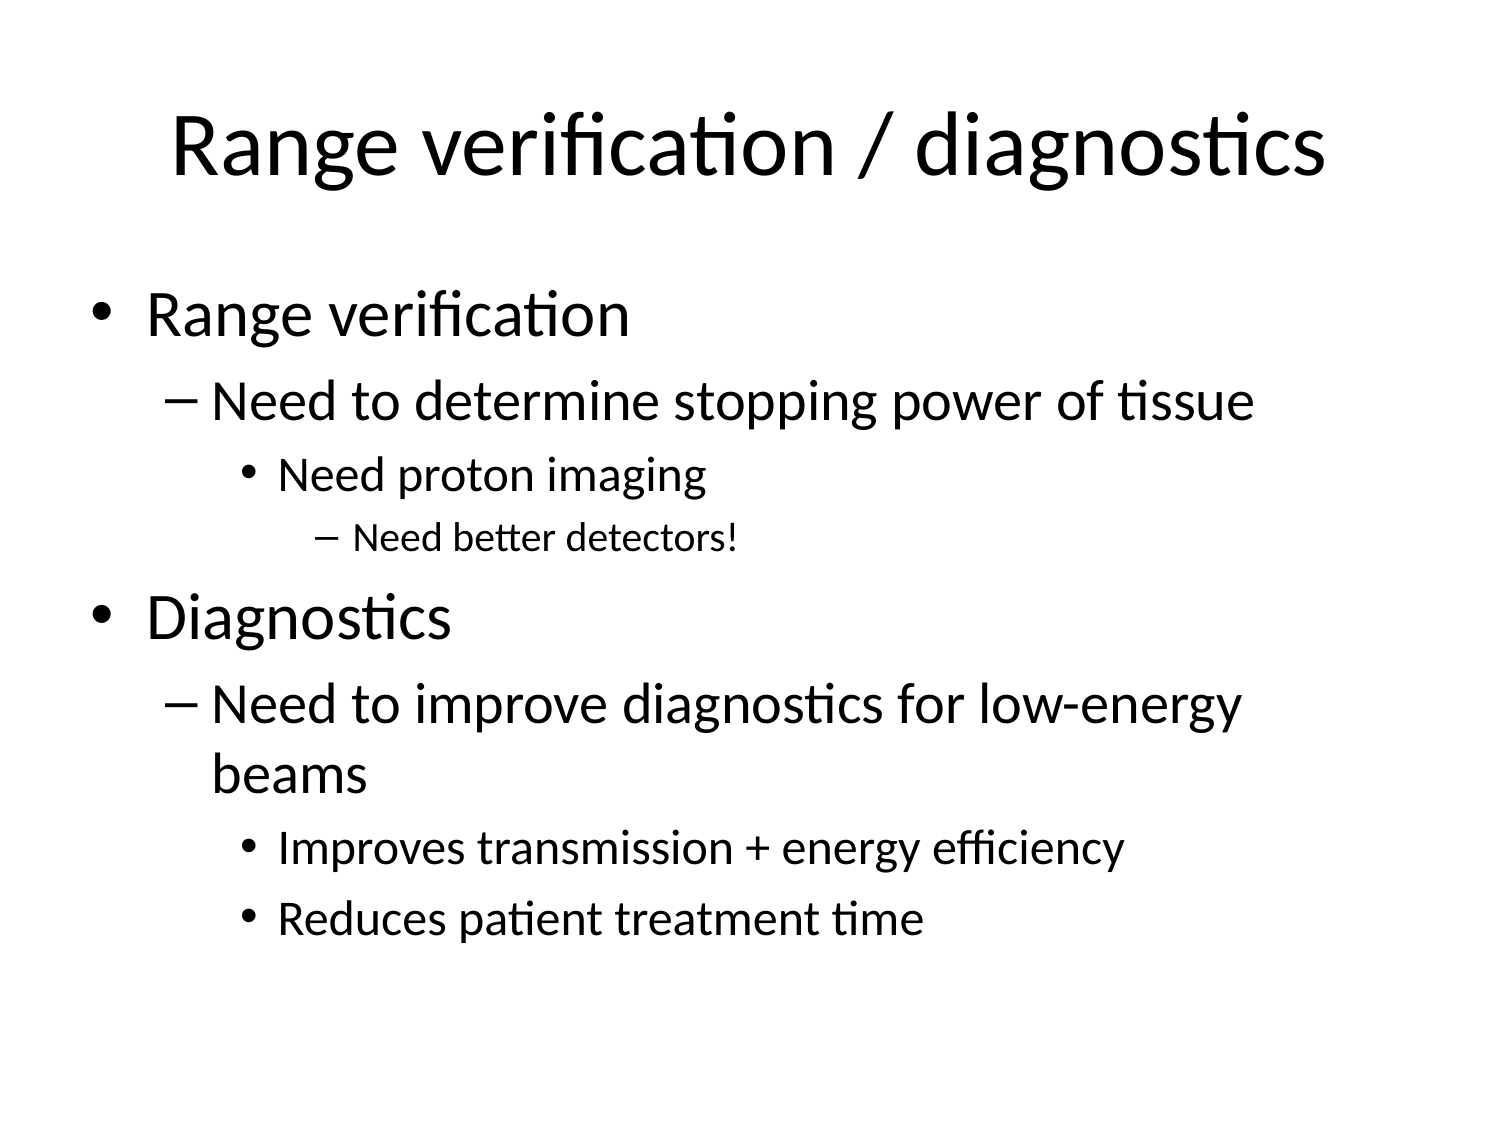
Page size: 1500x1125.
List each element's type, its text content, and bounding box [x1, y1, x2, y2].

title Range verification / diagnostics [75, 45, 1425, 233]
list Range verification Need to determine stopping power of tissue Need proton imaging Need better detectors! Diagnostics Need to improve diagnostics for low-energy beams Improves transmission + energy efficiency Reduces patient treatment time [75, 262, 1425, 1005]
